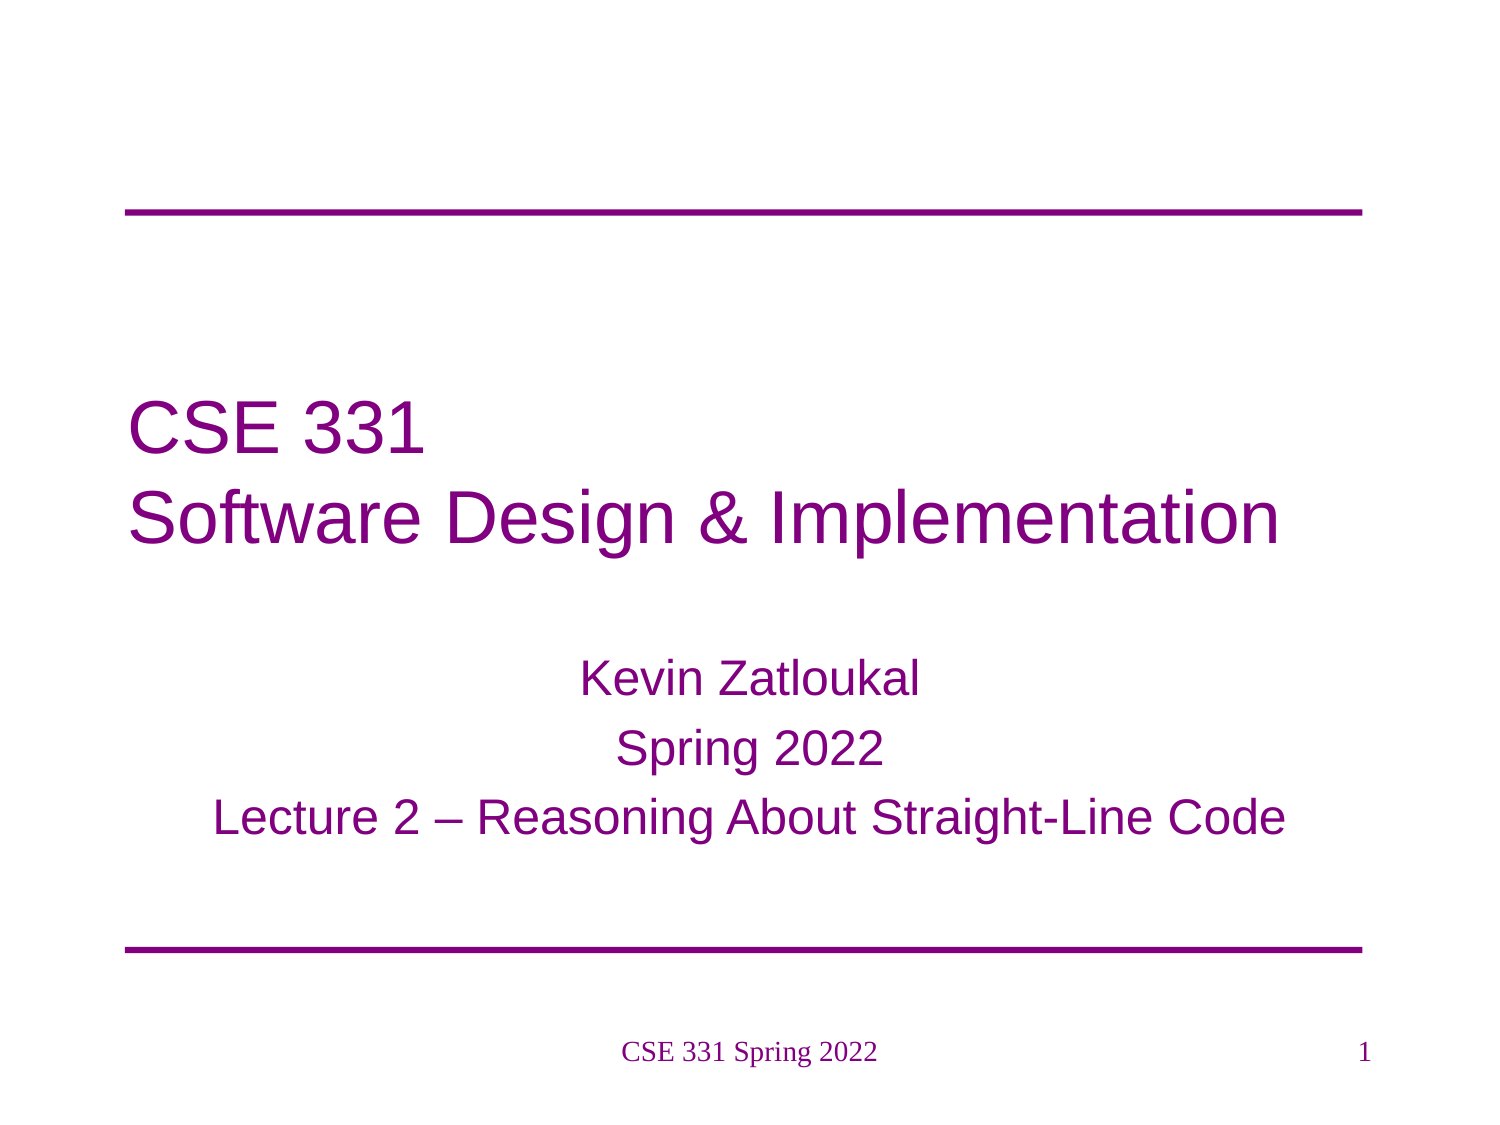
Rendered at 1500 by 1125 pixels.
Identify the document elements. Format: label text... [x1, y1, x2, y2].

slide_number 1 [1074, 1024, 1388, 1101]
footer CSE 331 Spring 2022 [512, 1024, 988, 1101]
subtitle Kevin Zatloukal Spring 2022 Lecture 2 – Reasoning About Straight-Line Code [81, 637, 1419, 925]
title CSE 331 Software Design & Implementation [112, 375, 1388, 563]
